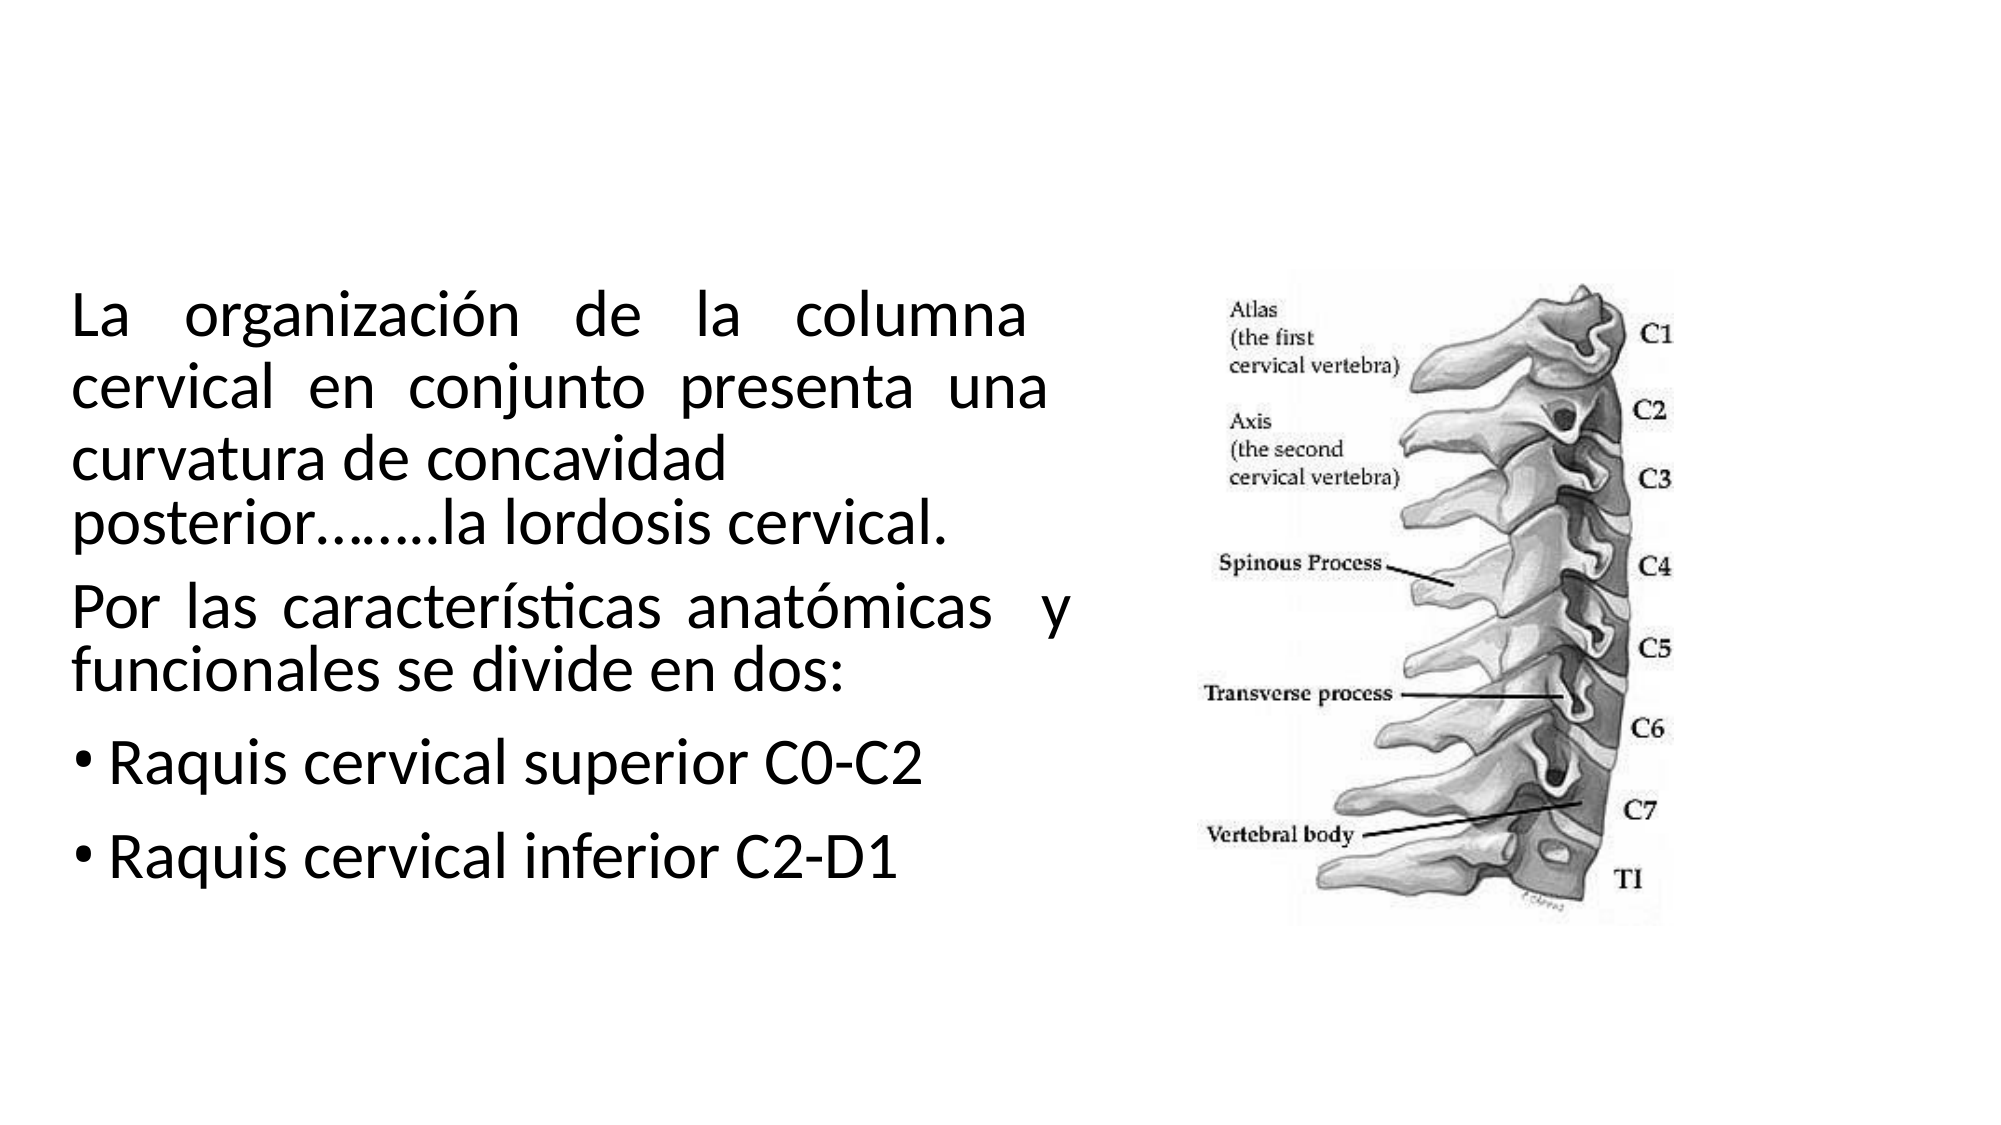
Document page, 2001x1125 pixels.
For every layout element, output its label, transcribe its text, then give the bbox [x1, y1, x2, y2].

picture [1197, 269, 1674, 927]
text_box La organización de la columna cervical en conjunto presenta una curvatura de concavidad posterior……..la lordosis cervical. Por las características anatómicas y funcionales se divide en dos: Raquis cervical superior C0-C2 Raquis cervical inferior C2-D1 [69, 270, 1082, 893]
